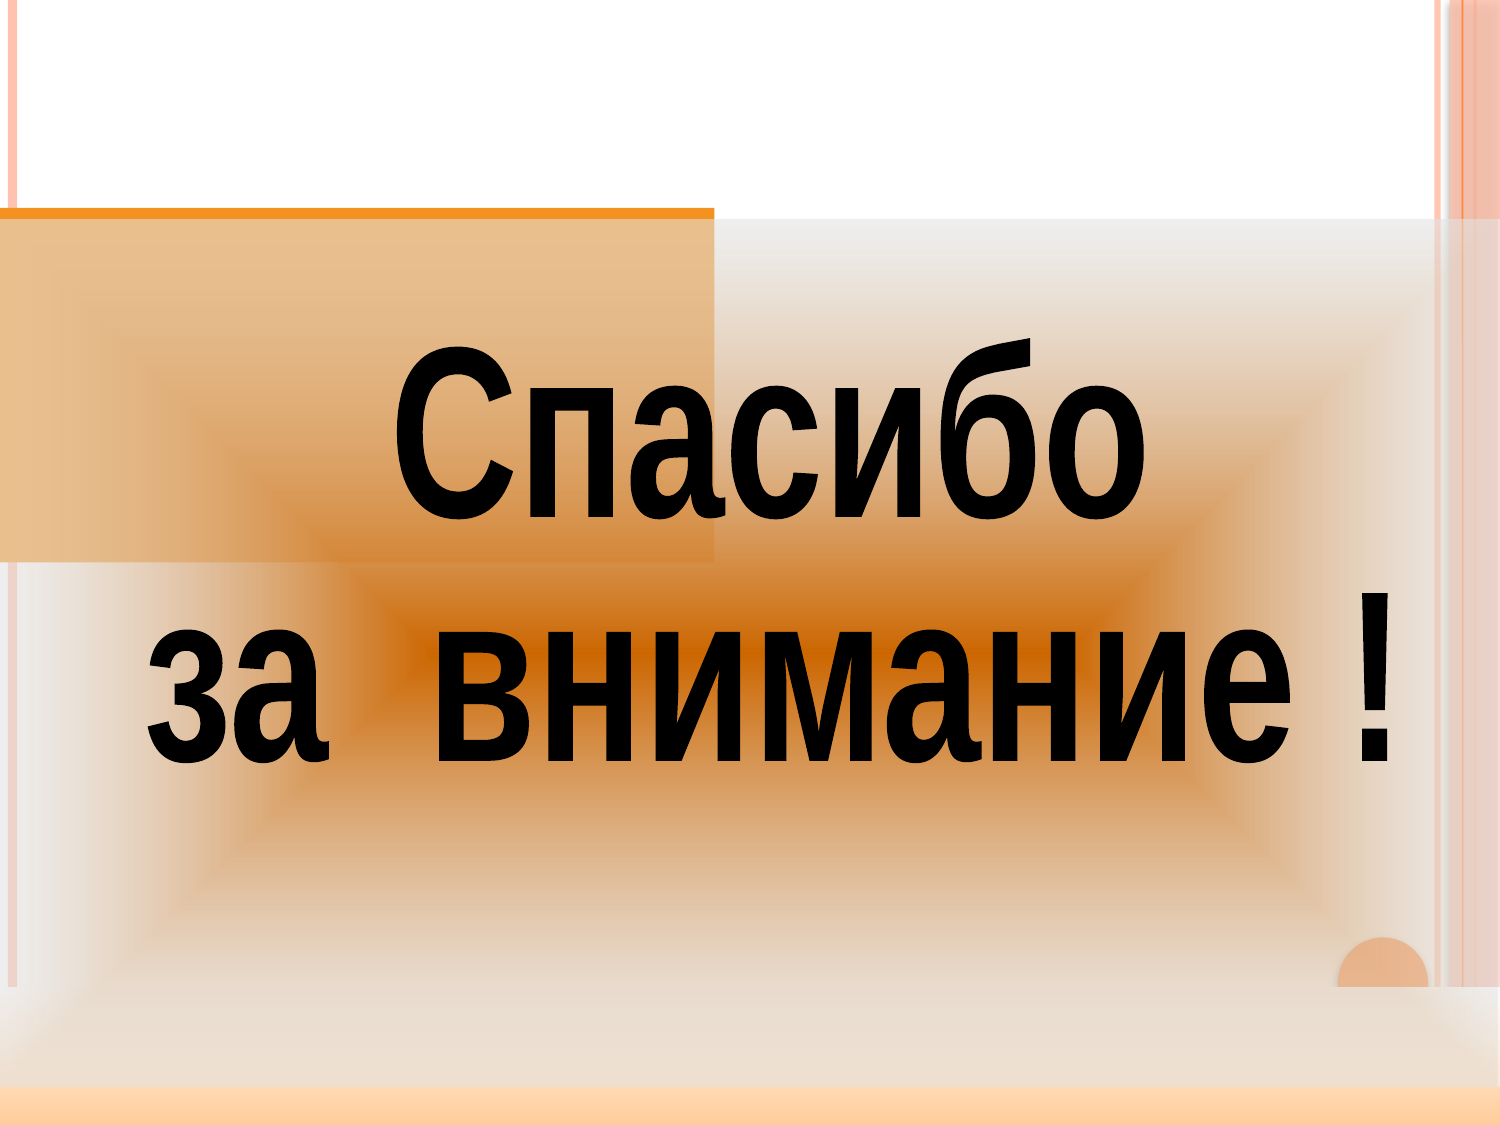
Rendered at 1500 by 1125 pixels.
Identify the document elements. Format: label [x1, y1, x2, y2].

text_box [0, 219, 1500, 1087]
text_box [0, 207, 715, 219]
text_box [0, 1087, 1500, 1125]
